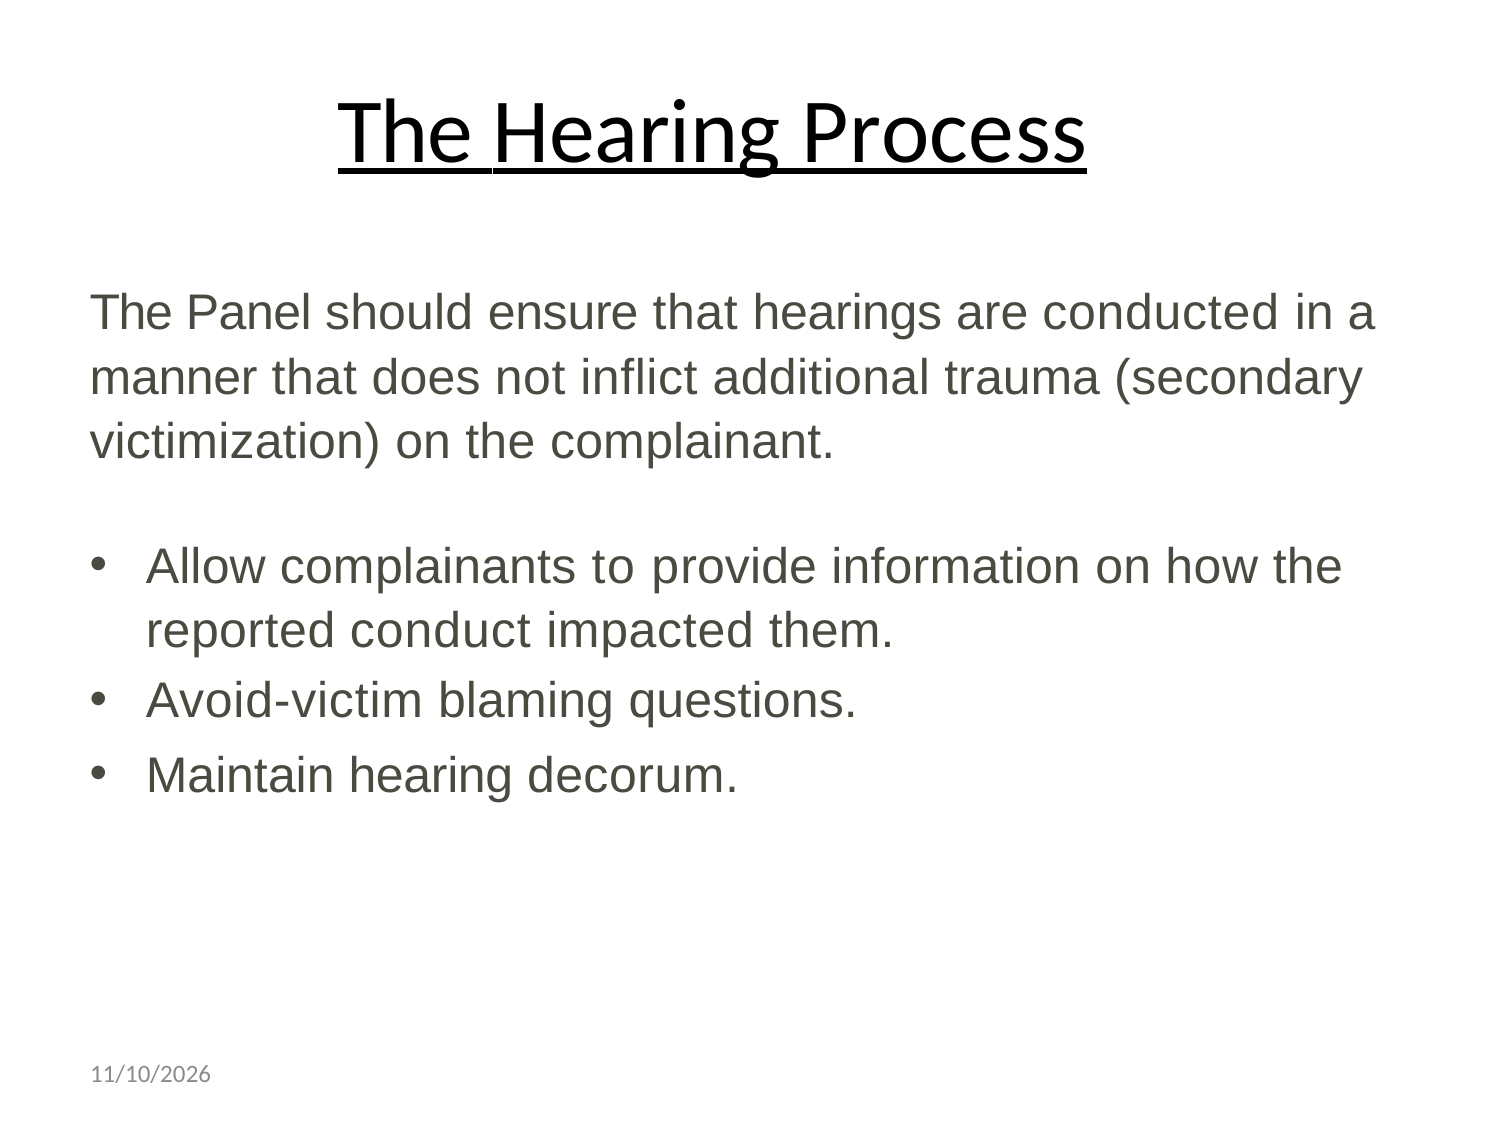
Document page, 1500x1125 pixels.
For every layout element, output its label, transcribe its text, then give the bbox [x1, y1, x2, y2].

text_box The Panel should ensure that hearings are conducted in a manner that does not inflict additional trauma (secondary victimization) on the complainant. Allow complainants to provide information on how the reported conduct impacted them. Avoid-victim blaming questions. Maintain hearing decorum. [87, 274, 1398, 803]
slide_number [75, 1042, 425, 1103]
list The Hearing Process [37, 12, 1388, 709]
